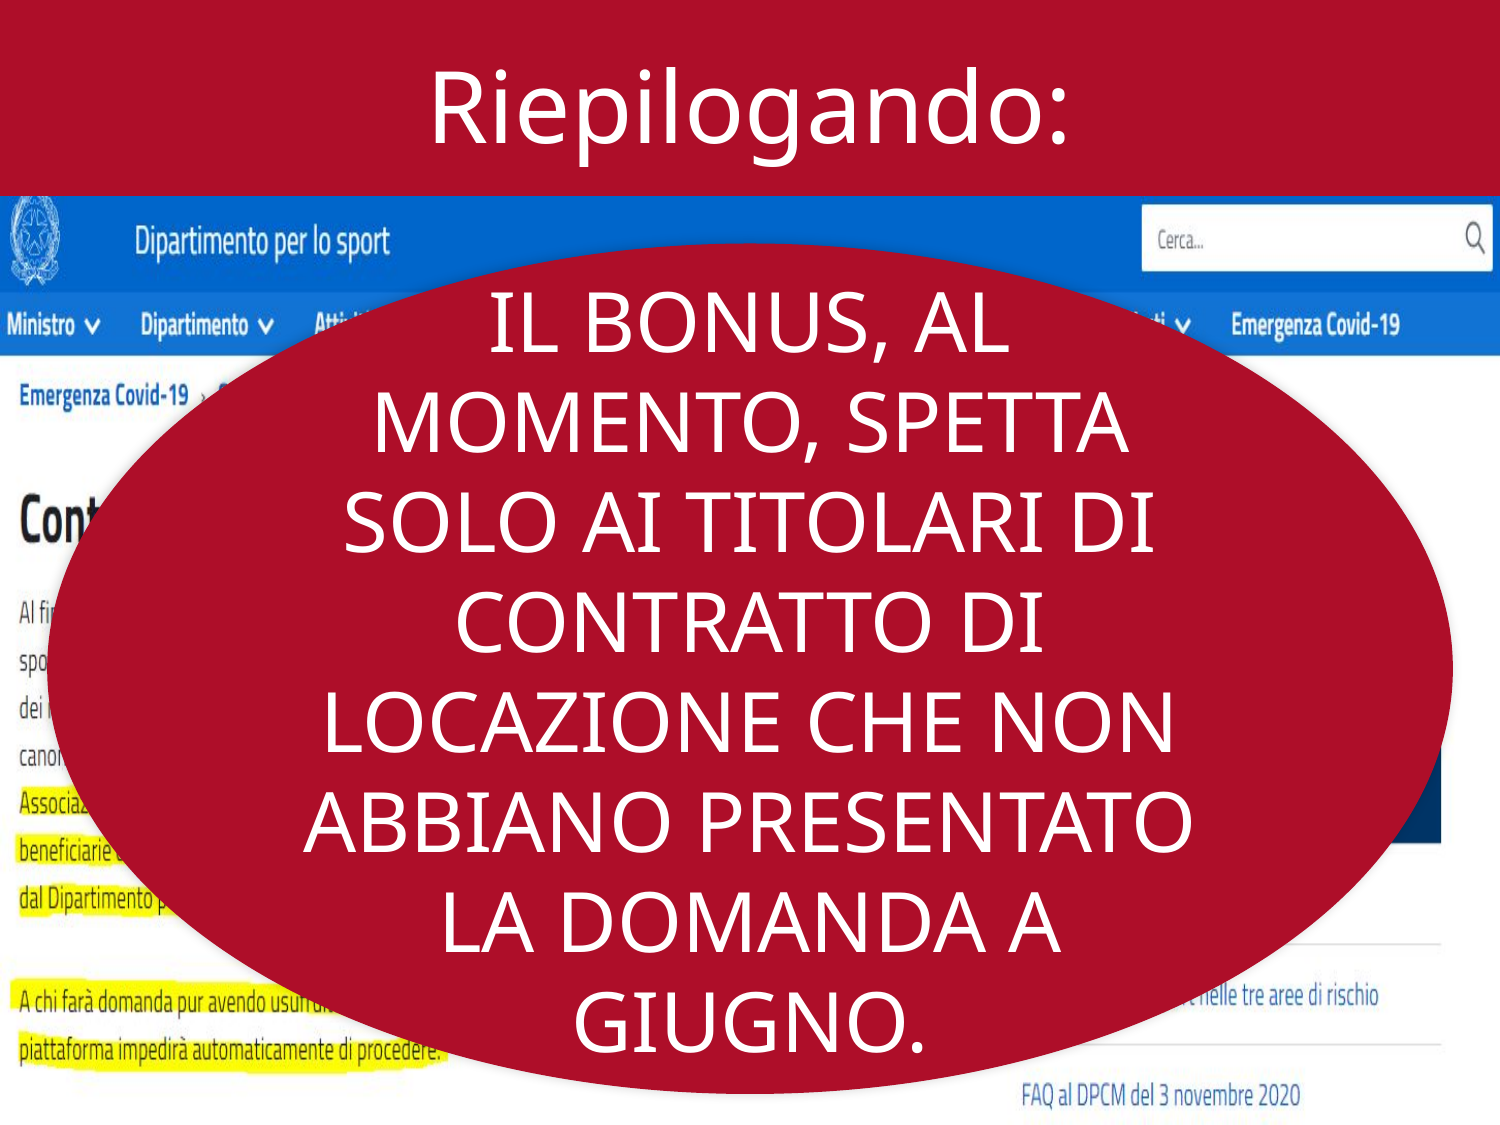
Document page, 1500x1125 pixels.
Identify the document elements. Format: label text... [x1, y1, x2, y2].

picture [0, 195, 1500, 1125]
text_box Riepilogando: [0, 0, 1500, 195]
